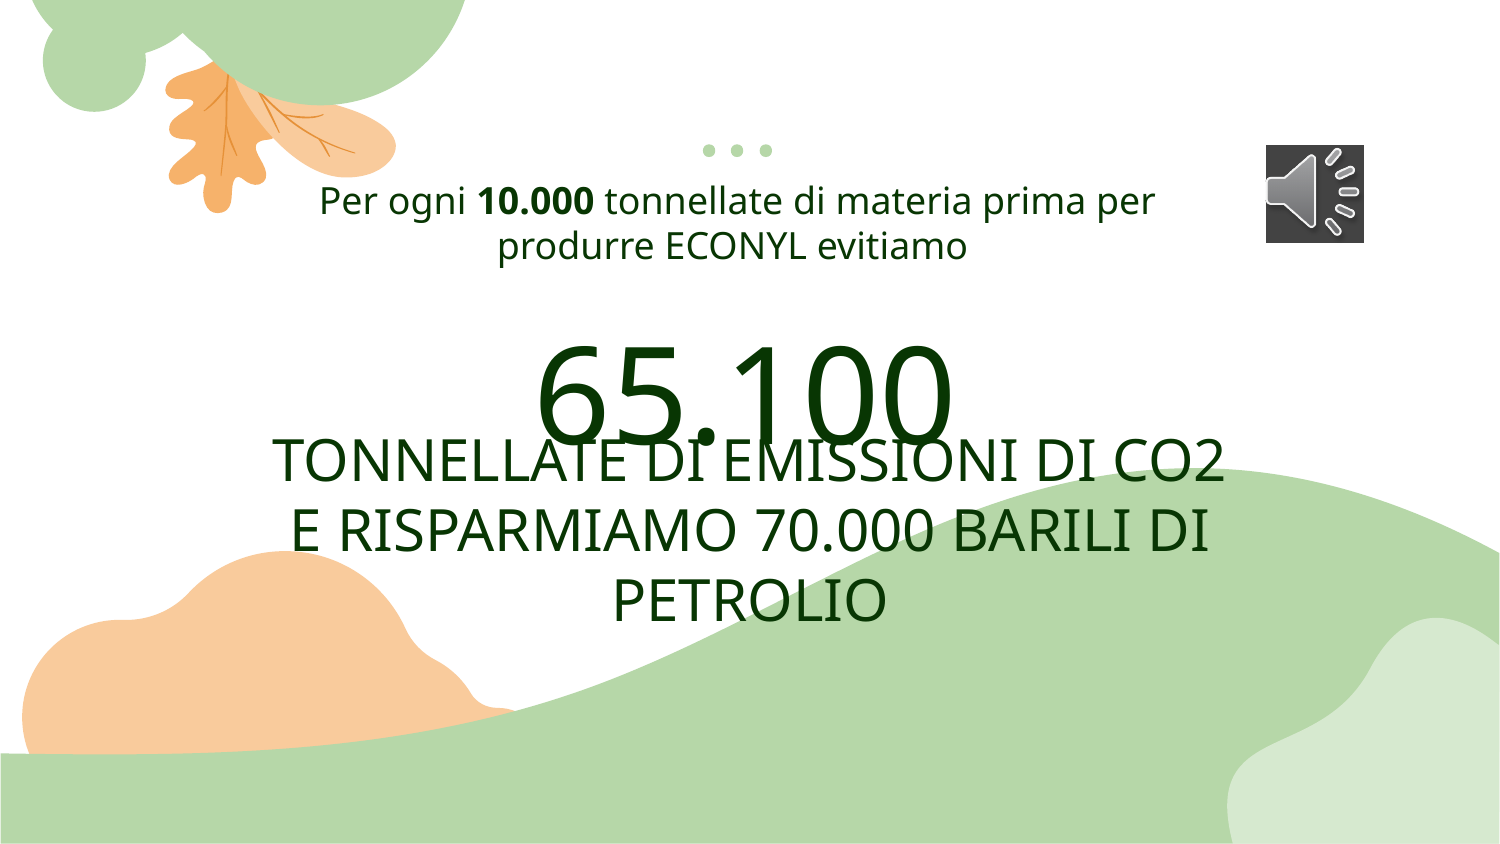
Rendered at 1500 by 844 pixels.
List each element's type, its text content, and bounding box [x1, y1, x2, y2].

picture [1264, 144, 1366, 245]
text_box Per ogni 10.000 tonnellate di materia prima per produrre ECONYL evitiamo [261, 169, 1214, 275]
title 65.100 [305, 303, 1186, 477]
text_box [700, 144, 775, 158]
title TONNELLATE DI EMISSIONI DI CO2 E RISPARMIAMO 70.000 BARILI DI PETROLIO [235, 539, 1265, 648]
